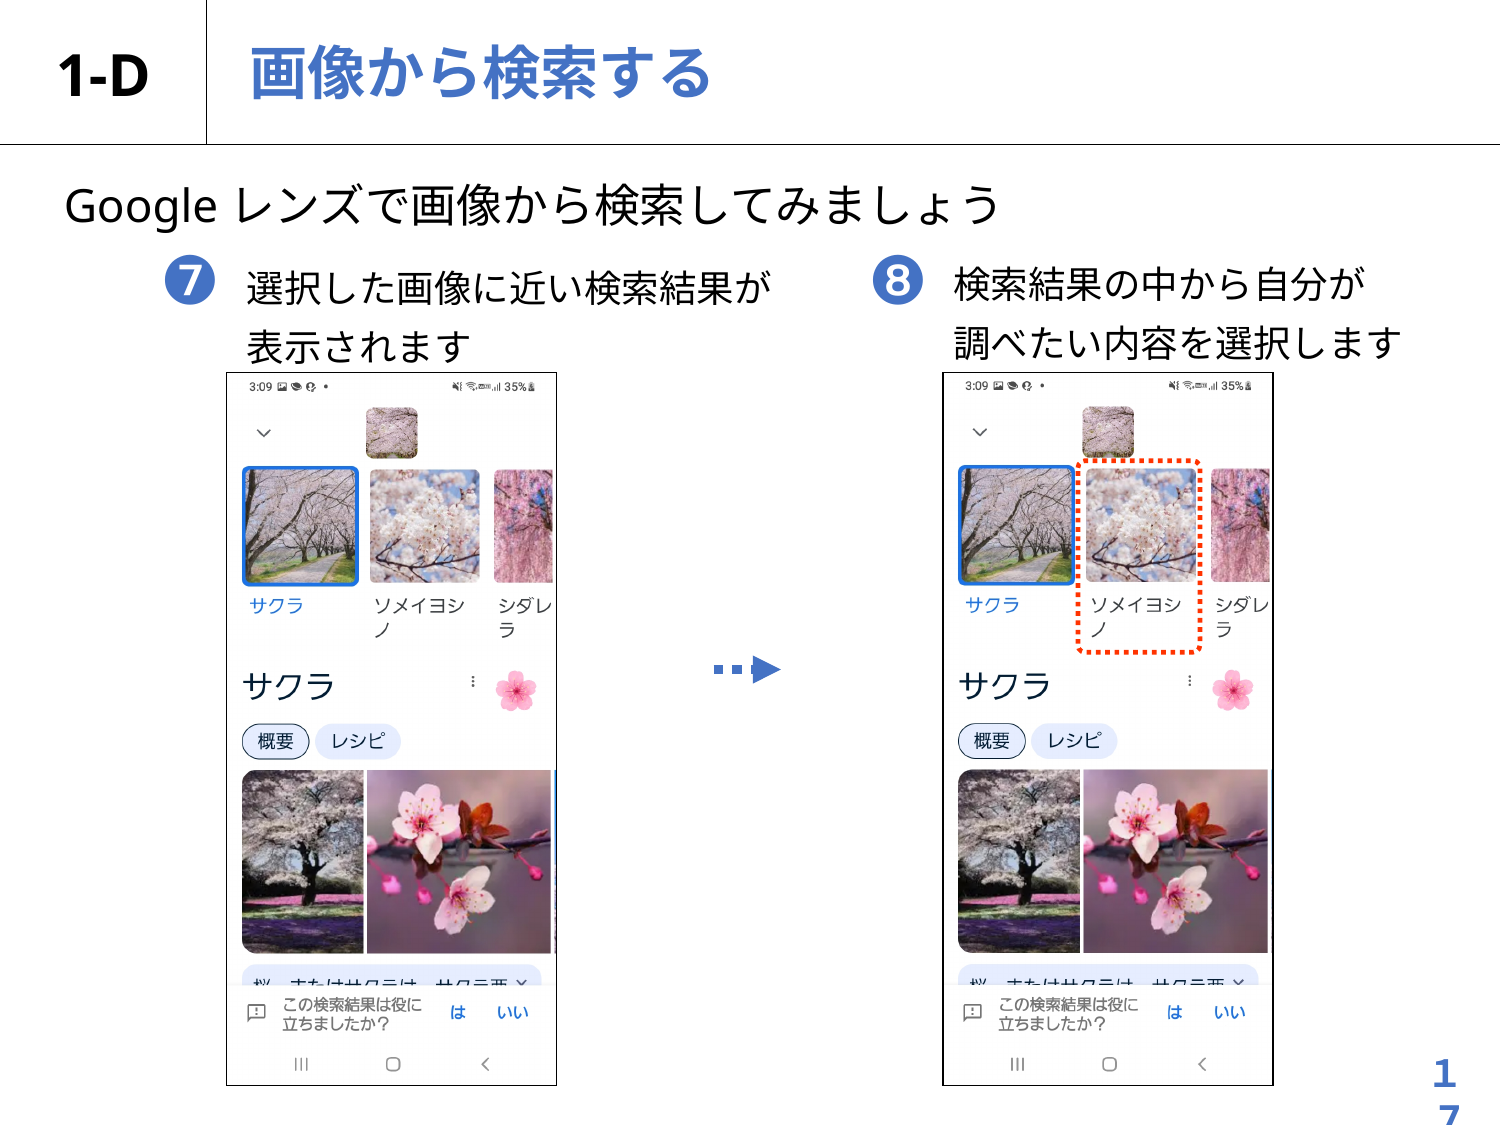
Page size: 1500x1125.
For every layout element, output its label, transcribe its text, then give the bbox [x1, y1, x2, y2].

text_box 選択した画像に近い検索結果が表示されます [231, 244, 797, 377]
title 1-D [0, 0, 207, 147]
picture [227, 373, 556, 1085]
text_box Googleレンズで画像から検索してみましょう [48, 175, 1424, 235]
text_box ❼ [145, 235, 223, 326]
text_box 検索結果の中から自分が 調べたい内容を選択します [938, 240, 1500, 373]
text_box 画像から検索する [230, 24, 1459, 119]
text_box ❽ [854, 235, 943, 326]
text_box １7 [1402, 1065, 1497, 1125]
picture [943, 372, 1273, 1085]
